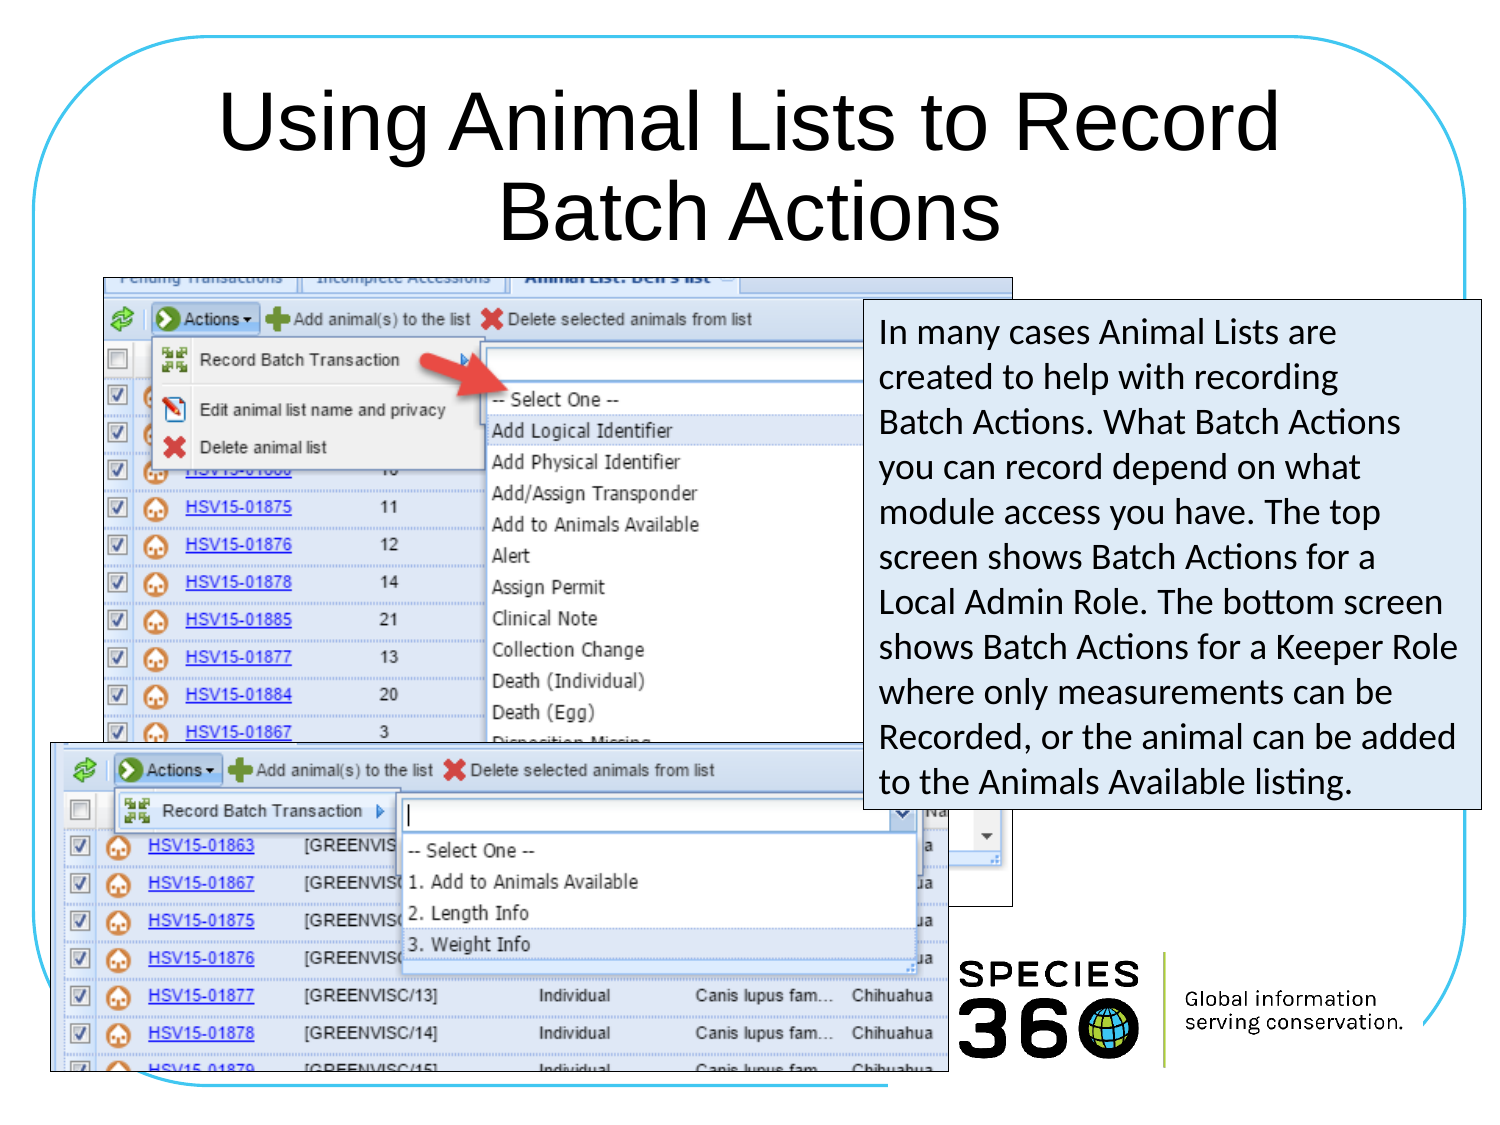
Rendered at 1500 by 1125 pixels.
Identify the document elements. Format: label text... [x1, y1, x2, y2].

picture [49, 277, 1013, 1072]
title Using Animal Lists to Record Batch Actions [103, 59, 1397, 278]
text_box In many cases Animal Lists are created to help with recording Batch Actions. What Batch Actions you can record depend on what module access you have. The top screen shows Batch Actions for a Local Admin Role. The bottom screen shows Batch Actions for a Keeper Role where only measurements can be Recorded, or the animal can be added to the Animals Available listing. [1013, 299, 1482, 810]
picture [954, 944, 1407, 1075]
